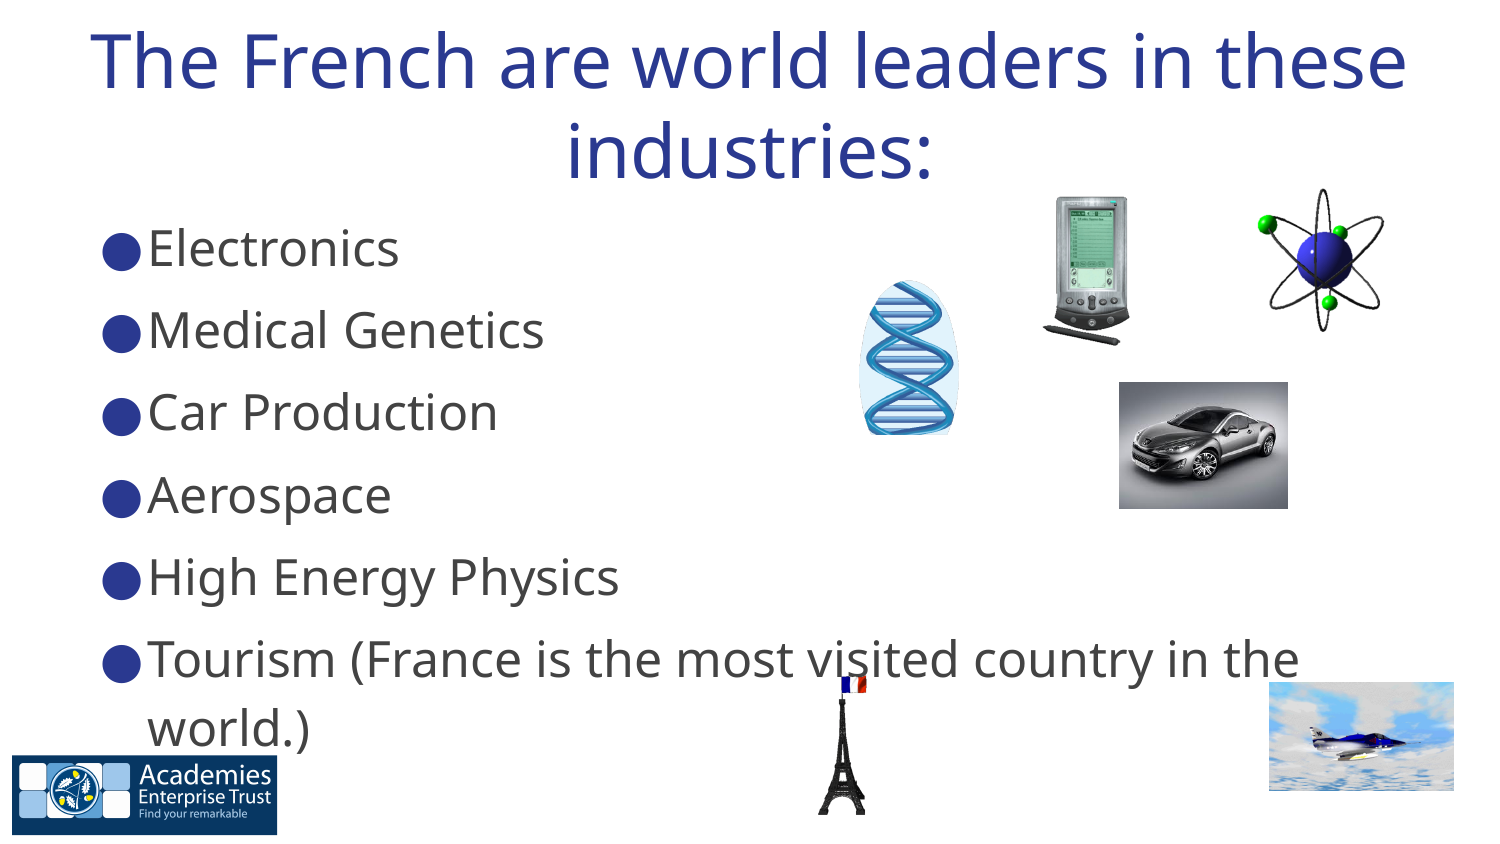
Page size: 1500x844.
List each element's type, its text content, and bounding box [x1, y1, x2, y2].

picture [1268, 682, 1455, 792]
picture [812, 671, 913, 820]
picture [1119, 382, 1289, 510]
picture [859, 279, 959, 435]
picture [12, 756, 278, 827]
list Electronics Medical Genetics Car Production Aerospace High Energy Physics Tourism (France is the most visited country in the world.) [76, 199, 1427, 757]
picture [1218, 154, 1431, 366]
title The French are world leaders in these industries: [75, 33, 1425, 175]
picture [1037, 190, 1168, 348]
